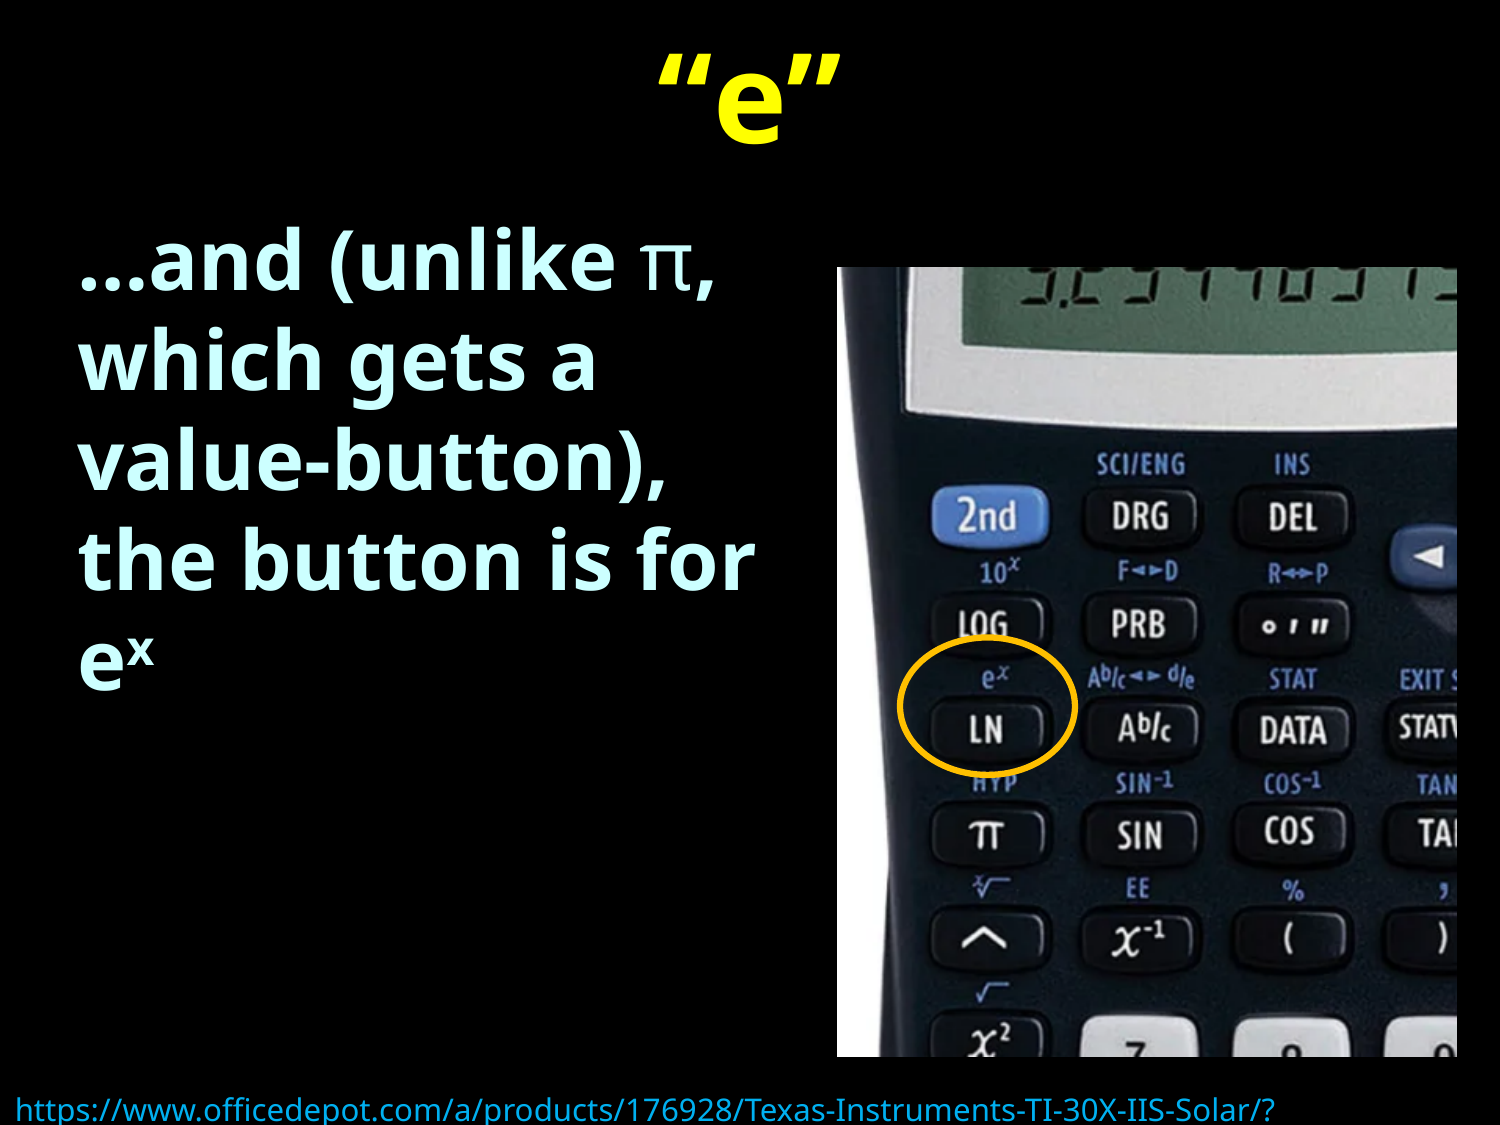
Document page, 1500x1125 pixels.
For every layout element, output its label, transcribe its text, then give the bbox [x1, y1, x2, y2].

list …and (unlike π, which gets a value-button), the button is for ex [62, 200, 1488, 1083]
title “e” [0, 0, 1500, 188]
picture [837, 267, 1457, 1058]
text_box https://www.officedepot.com/a/products/176928/Texas-Instruments-TI-30X-IIS-Solar/?utm_source=google&utm_medium=cpc&mediacampaignid=71700000042240055_1599196543&&gclsrc=aw.ds&gclid=EAIaIQobChMImNqRtueY8wIVB2xvBB2NjgfZEAQYASABEgLZVvD_BwE&gclsrc=aw.ds [0, 1083, 1500, 1125]
